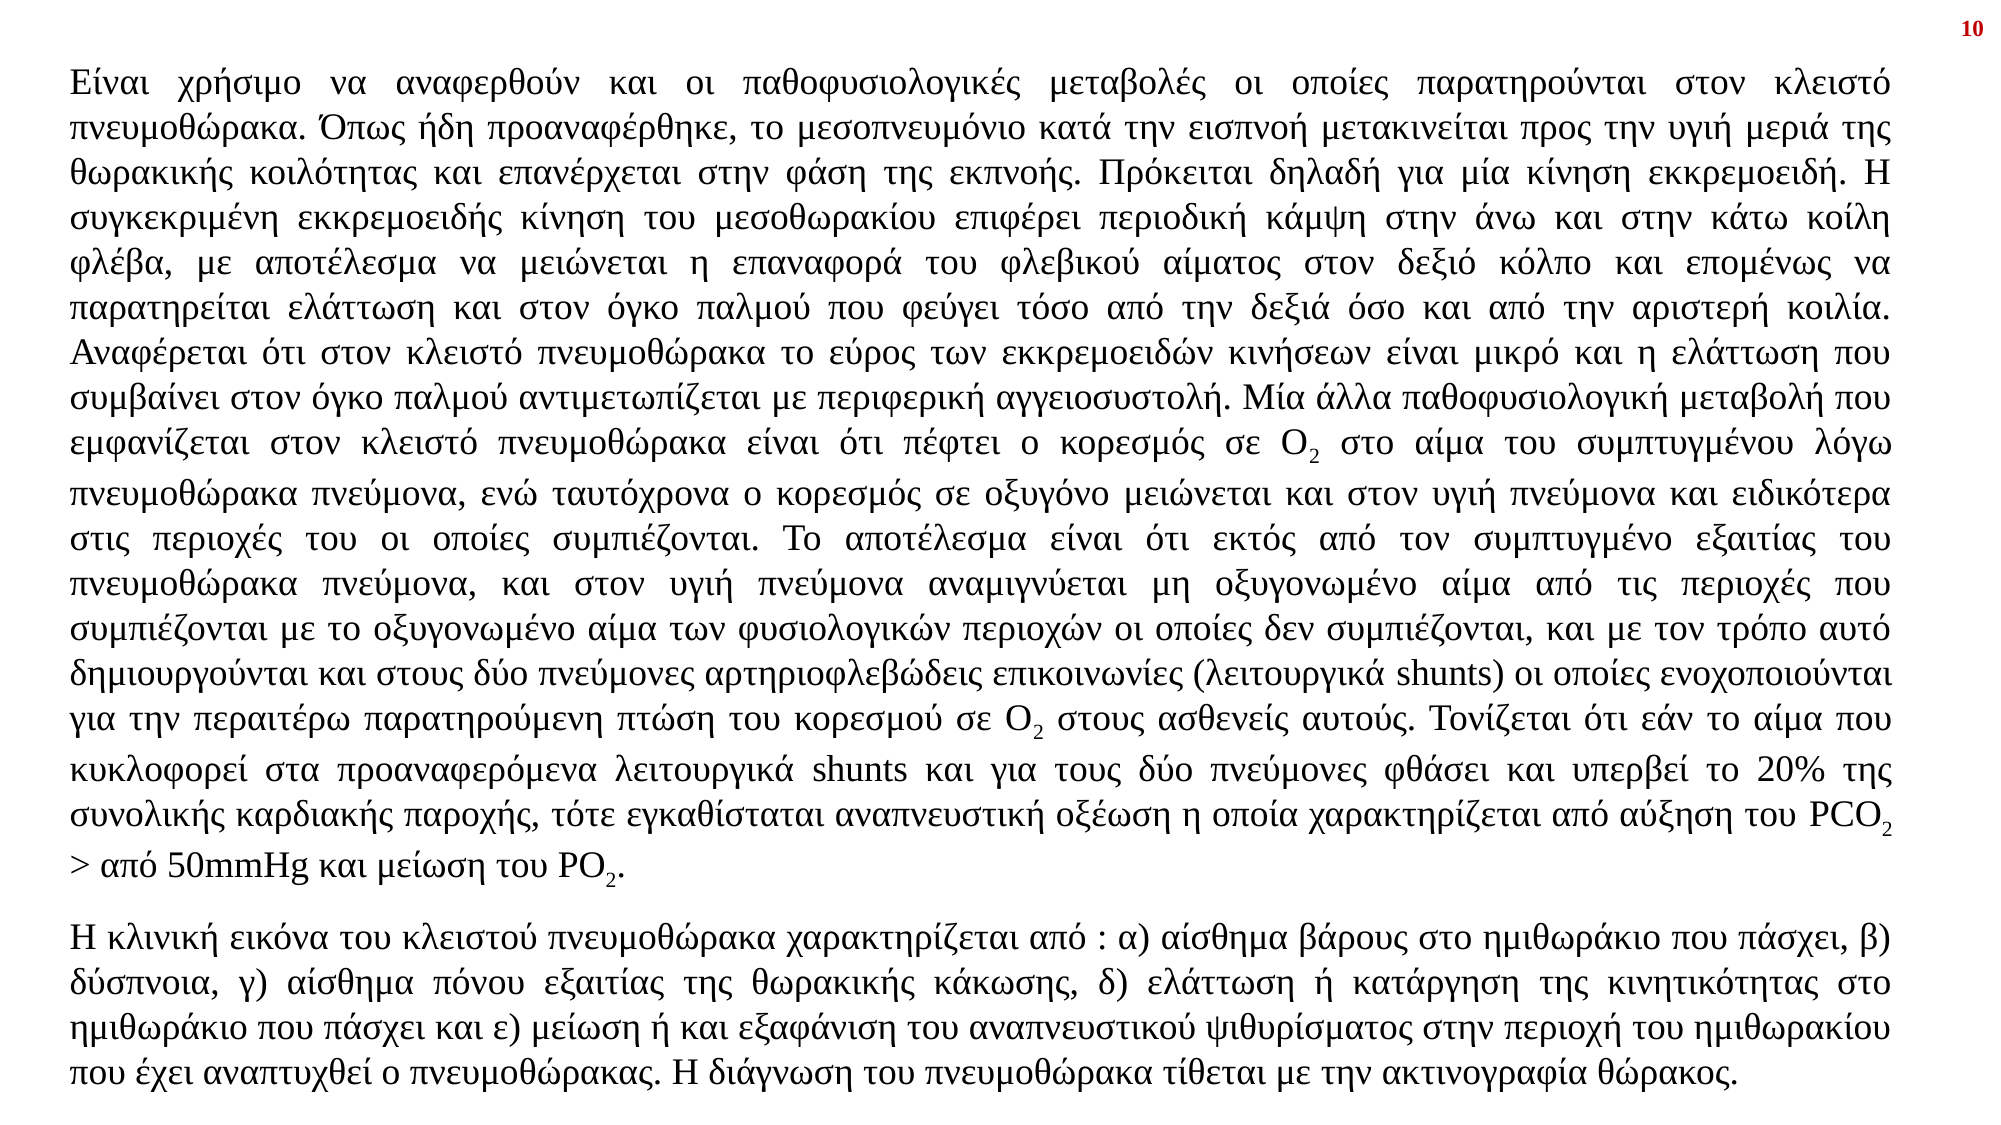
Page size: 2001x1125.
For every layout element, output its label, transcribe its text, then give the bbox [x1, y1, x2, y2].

text_box 10 [1945, 0, 2000, 50]
subtitle Είναι χρήσιμο να αναφερθούν και οι παθοφυσιολογικές μεταβολές οι οποίες παρατηρούνται στον κλειστό πνευμοθώρακα. Όπως ήδη προαναφέρθηκε, το μεσοπνευμόνιο κατά την εισπνοή μετακινείται προς την υγιή μεριά της θωρακικής κοιλότητας και επανέρχεται στην φάση της εκπνοής. Πρόκειται δηλαδή για μία κίνηση εκκρεμοειδή. Η συγκεκριμένη εκκρεμοειδής κίνηση του μεσοθωρακίου επιφέρει περιοδική κάμψη στην άνω και στην κάτω κοίλη φλέβα, με αποτέλεσμα να μειώνεται η επαναφορά του φλεβικού αίματος στον δεξιό κόλπο και επομένως να παρατηρείται ελάττωση και στον όγκο παλμού που φεύγει τόσο από την δεξιά όσο και από την αριστερή κοιλία. Αναφέρεται ότι στον κλειστό πνευμοθώρακα το εύρος των εκκρεμοειδών κινήσεων είναι μικρό και η ελάττωση που συμβαίνει στον όγκο παλμού αντιμετωπίζεται με περιφερική αγγειοσυστολή. Μία άλλα παθοφυσιολογική μεταβολή που εμφανίζεται στον κλειστό πνευμοθώρακα είναι ότι πέφτει ο κορεσμός σε Ο2 στο αίμα του συμπτυγμένου λόγω πνευμοθώρακα πνεύμονα, ενώ ταυτόχρονα ο κορεσμός σε οξυγόνο μειώνεται και στον υγιή πνεύμονα και ειδικότερα στις περιοχές του οι οποίες συμπιέζονται. Το αποτέλεσμα είναι ότι εκτός από τον συμπτυγμένο εξαιτίας του πνευμοθώρακα πνεύμονα, και στον υγιή πνεύμονα αναμιγνύεται μη οξυγονωμένο αίμα από τις περιοχές που συμπιέζονται με το οξυγονωμένο αίμα των φυσιολογικών περιοχών οι οποίες δεν συμπιέζονται, και με τον τρόπο αυτό δημιουργούνται και στους δύο πνεύμονες αρτηριοφλεβώδεις επικοινωνίες (λειτουργικά shunts) οι οποίες ενοχοποιούνται για την περαιτέρω παρατηρούμενη πτώση του κορεσμού σε Ο2 στους ασθενείς αυτούς. Τονίζεται ότι εάν το αίμα που κυκλοφορεί στα προαναφερόμενα λειτουργικά shunts και για τους δύο πνεύμονες φθάσει και υπερβεί το 20% της συνολικής καρδιακής παροχής, τότε εγκαθίσταται αναπνευστική οξέωση η οποία χαρακτηρίζεται από αύξηση του PCO2 > από 50mmHg και μείωση του PO2. Η κλινική εικόνα του κλειστού πνευμοθώρακα χαρακτηρίζεται από : α) αίσθημα βάρους στο ημιθωράκιο που πάσχει, β) δύσπνοια, γ) αίσθημα πόνου εξαιτίας της θωρακικής κάκωσης, δ) ελάττωση ή κατάργηση της κινητικότητας στο ημιθωράκιο που πάσχει και ε) μείωση ή και εξαφάνιση του αναπνευστικού ψιθυρίσματος στην περιοχή του ημιθωρακίου που έχει αναπτυχθεί ο πνευμοθώρακας. Η διάγνωση του πνευμοθώρακα τίθεται με την ακτινογραφία θώρακος. [54, 49, 1908, 1053]
